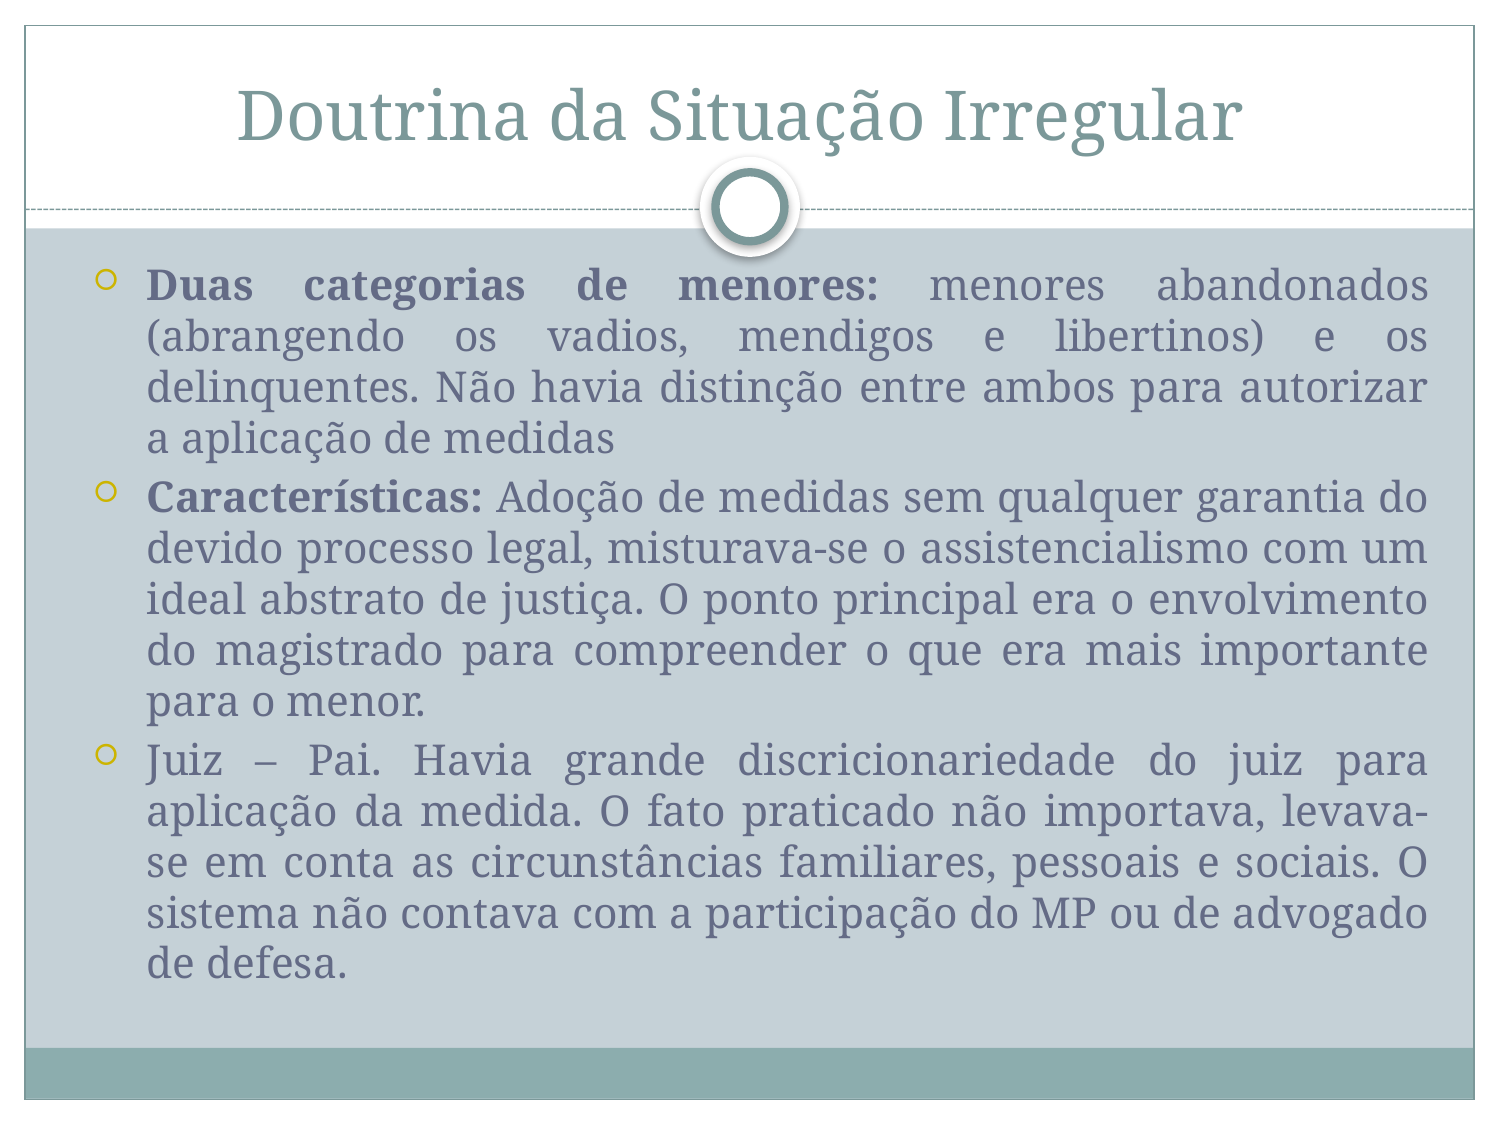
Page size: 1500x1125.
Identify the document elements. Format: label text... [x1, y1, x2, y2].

list Duas categorias de menores: menores abandonados (abrangendo os vadios, mendigos e libertinos) e os delinquentes. Não havia distinção entre ambos para autorizar a aplicação de medidas Características: Adoção de medidas sem qualquer garantia do devido processo legal, misturava-se o assistencialismo com um ideal abstrato de justiça. O ponto principal era o envolvimento do magistrado para compreender o que era mais importante para o menor. Juiz – Pai. Havia grande discricionariedade do juiz para aplicação da medida. O fato praticado não importava, levava-se em conta as circunstâncias familiares, pessoais e sociais. O sistema não contava com a participação do MP ou de advogado de defesa. [49, 250, 1445, 1001]
title Doutrina da Situação Irregular [49, 37, 1450, 162]
